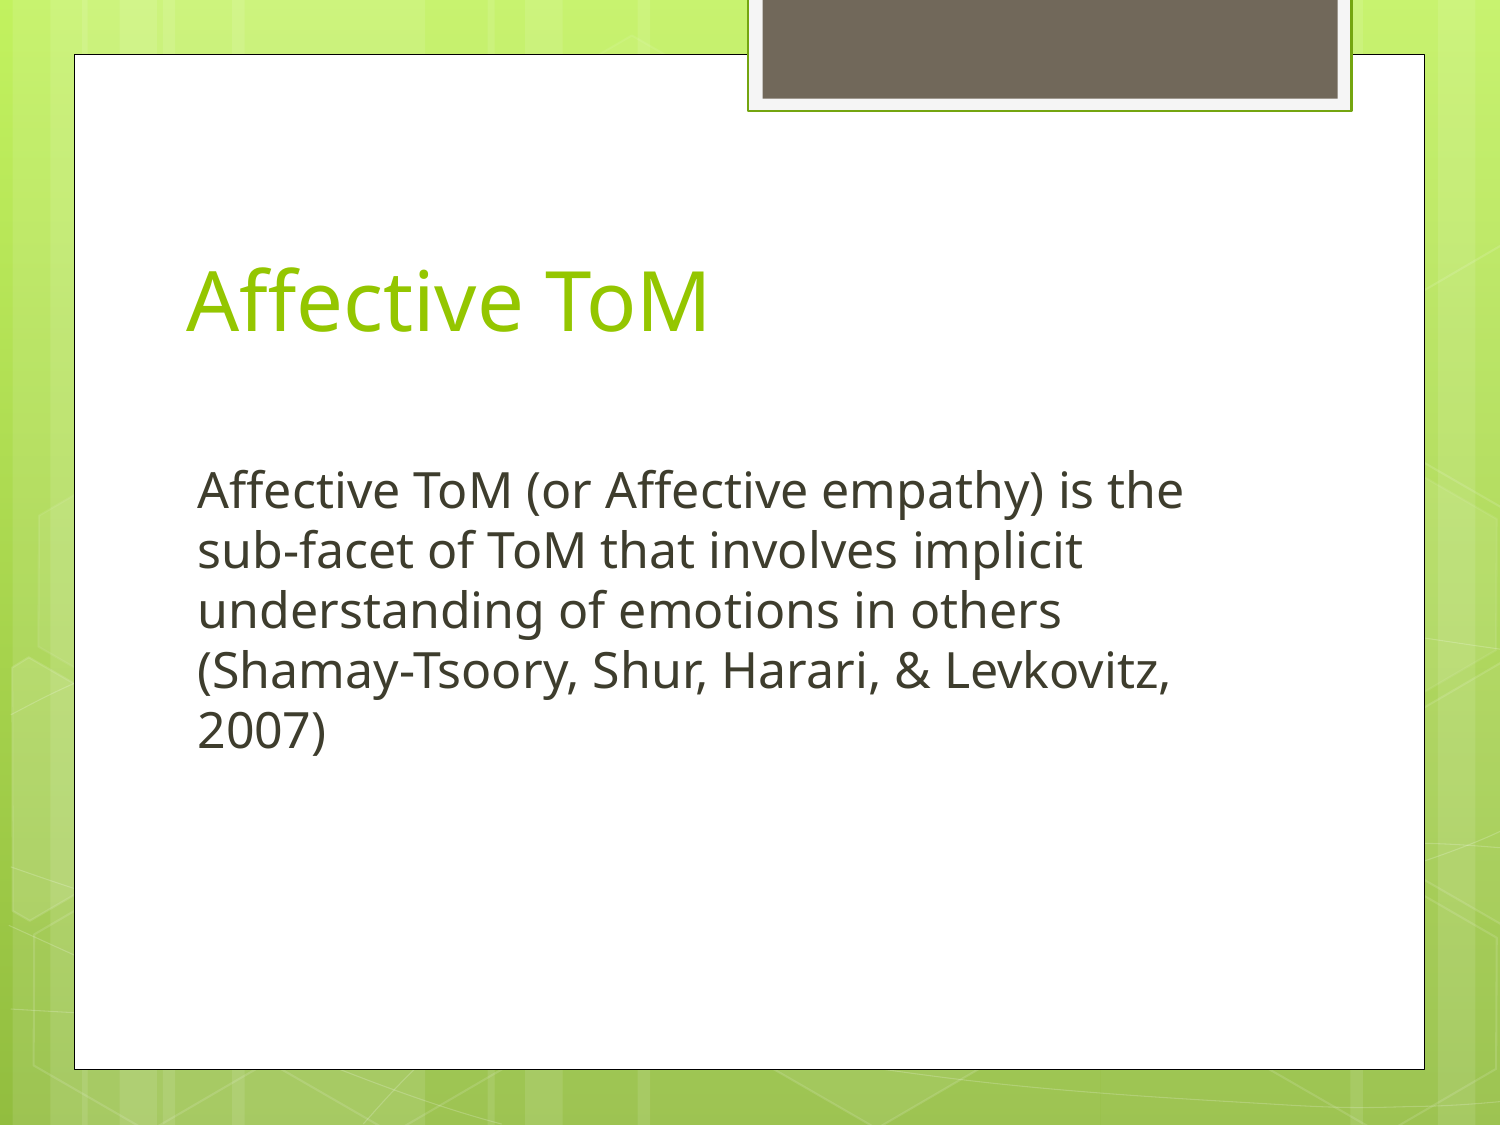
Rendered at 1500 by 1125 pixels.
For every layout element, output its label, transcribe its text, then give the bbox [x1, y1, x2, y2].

list Affective ToM (or Affective empathy) is the sub-facet of ToM that involves implicit understanding of emotions in others (Shamay-Tsoory, Shur, Harari, & Levkovitz, 2007) [171, 381, 1283, 957]
title Affective ToM [171, 168, 1324, 357]
